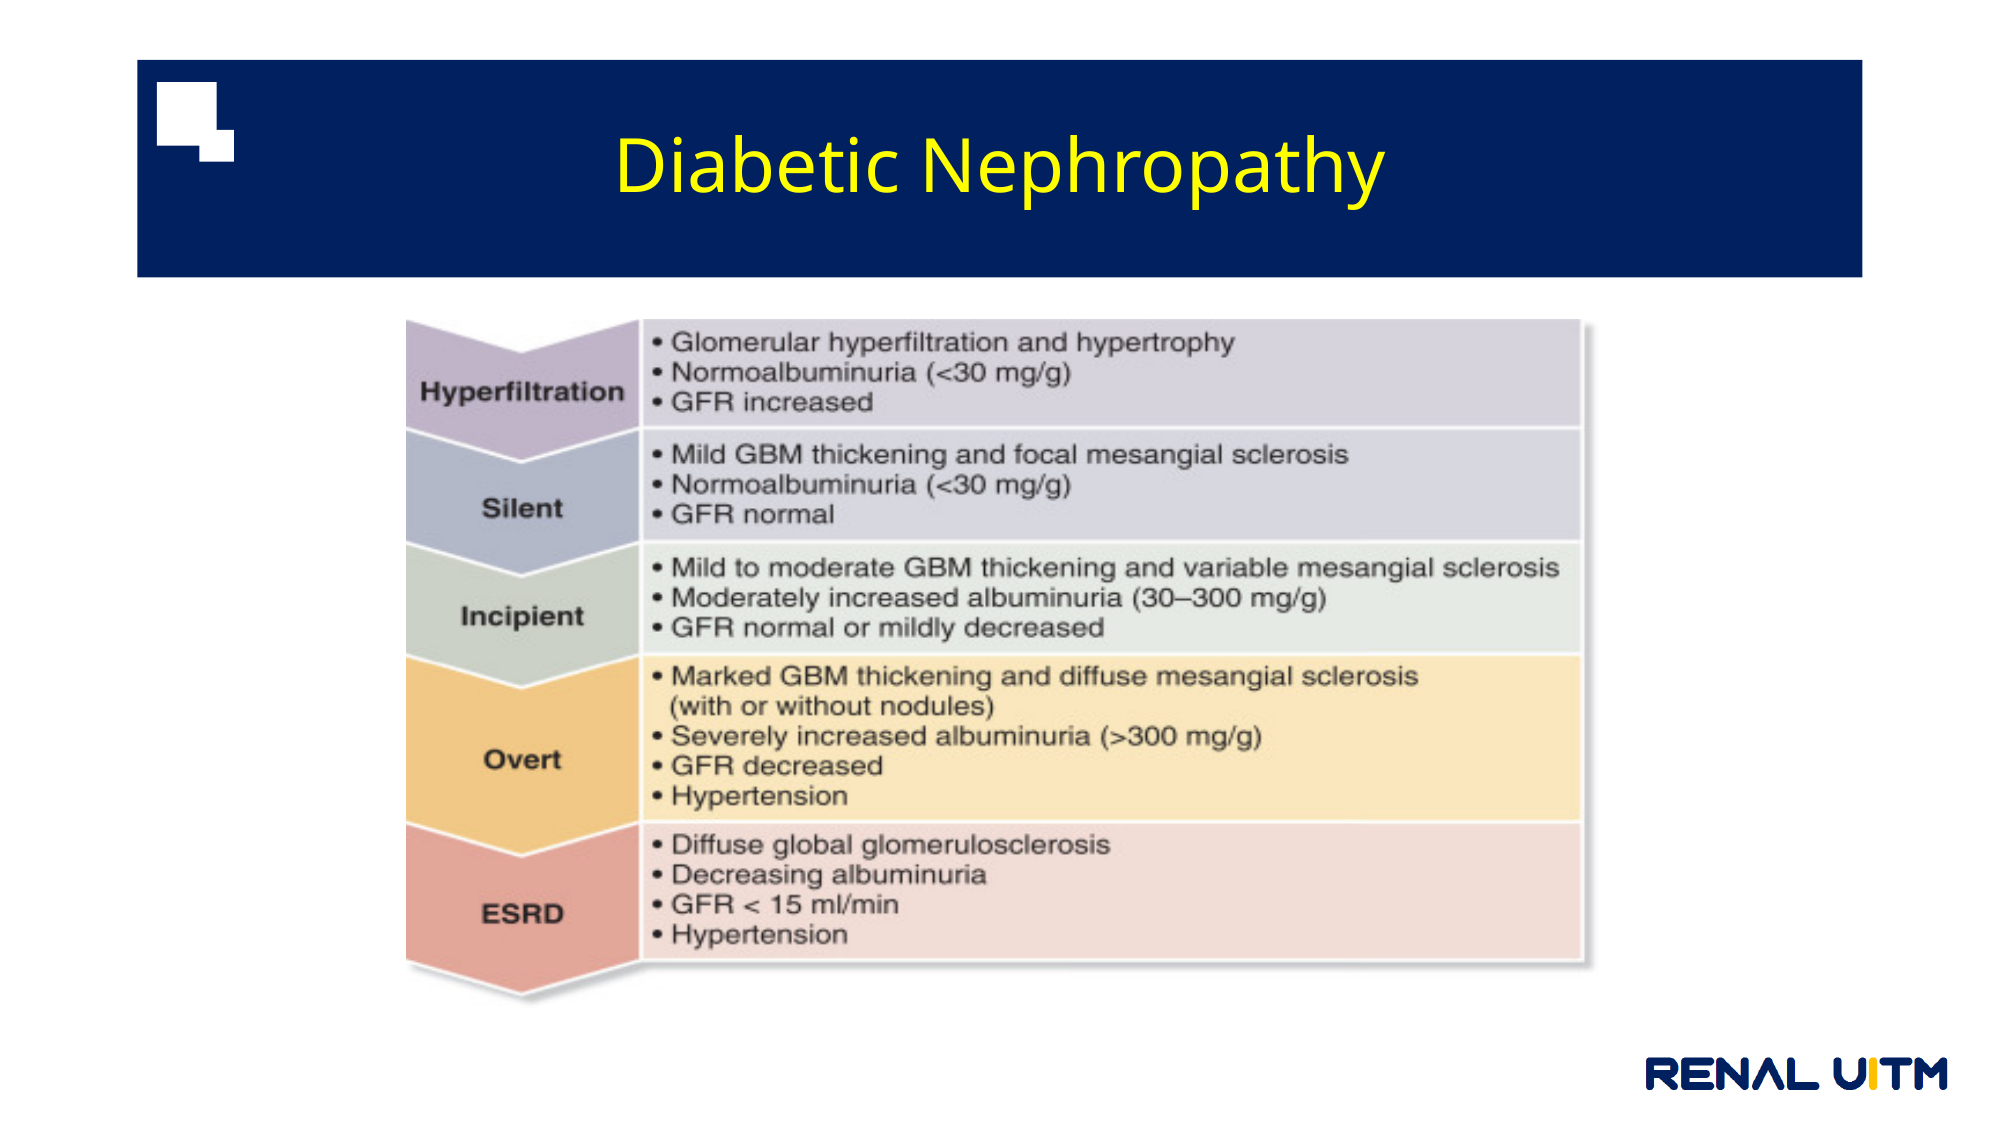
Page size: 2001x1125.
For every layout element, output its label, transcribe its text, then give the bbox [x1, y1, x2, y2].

title Diabetic Nephropathy [137, 59, 1863, 278]
text_box [156, 81, 218, 147]
text_box [198, 129, 235, 163]
picture [406, 319, 1599, 1008]
picture [1598, 1030, 1975, 1125]
